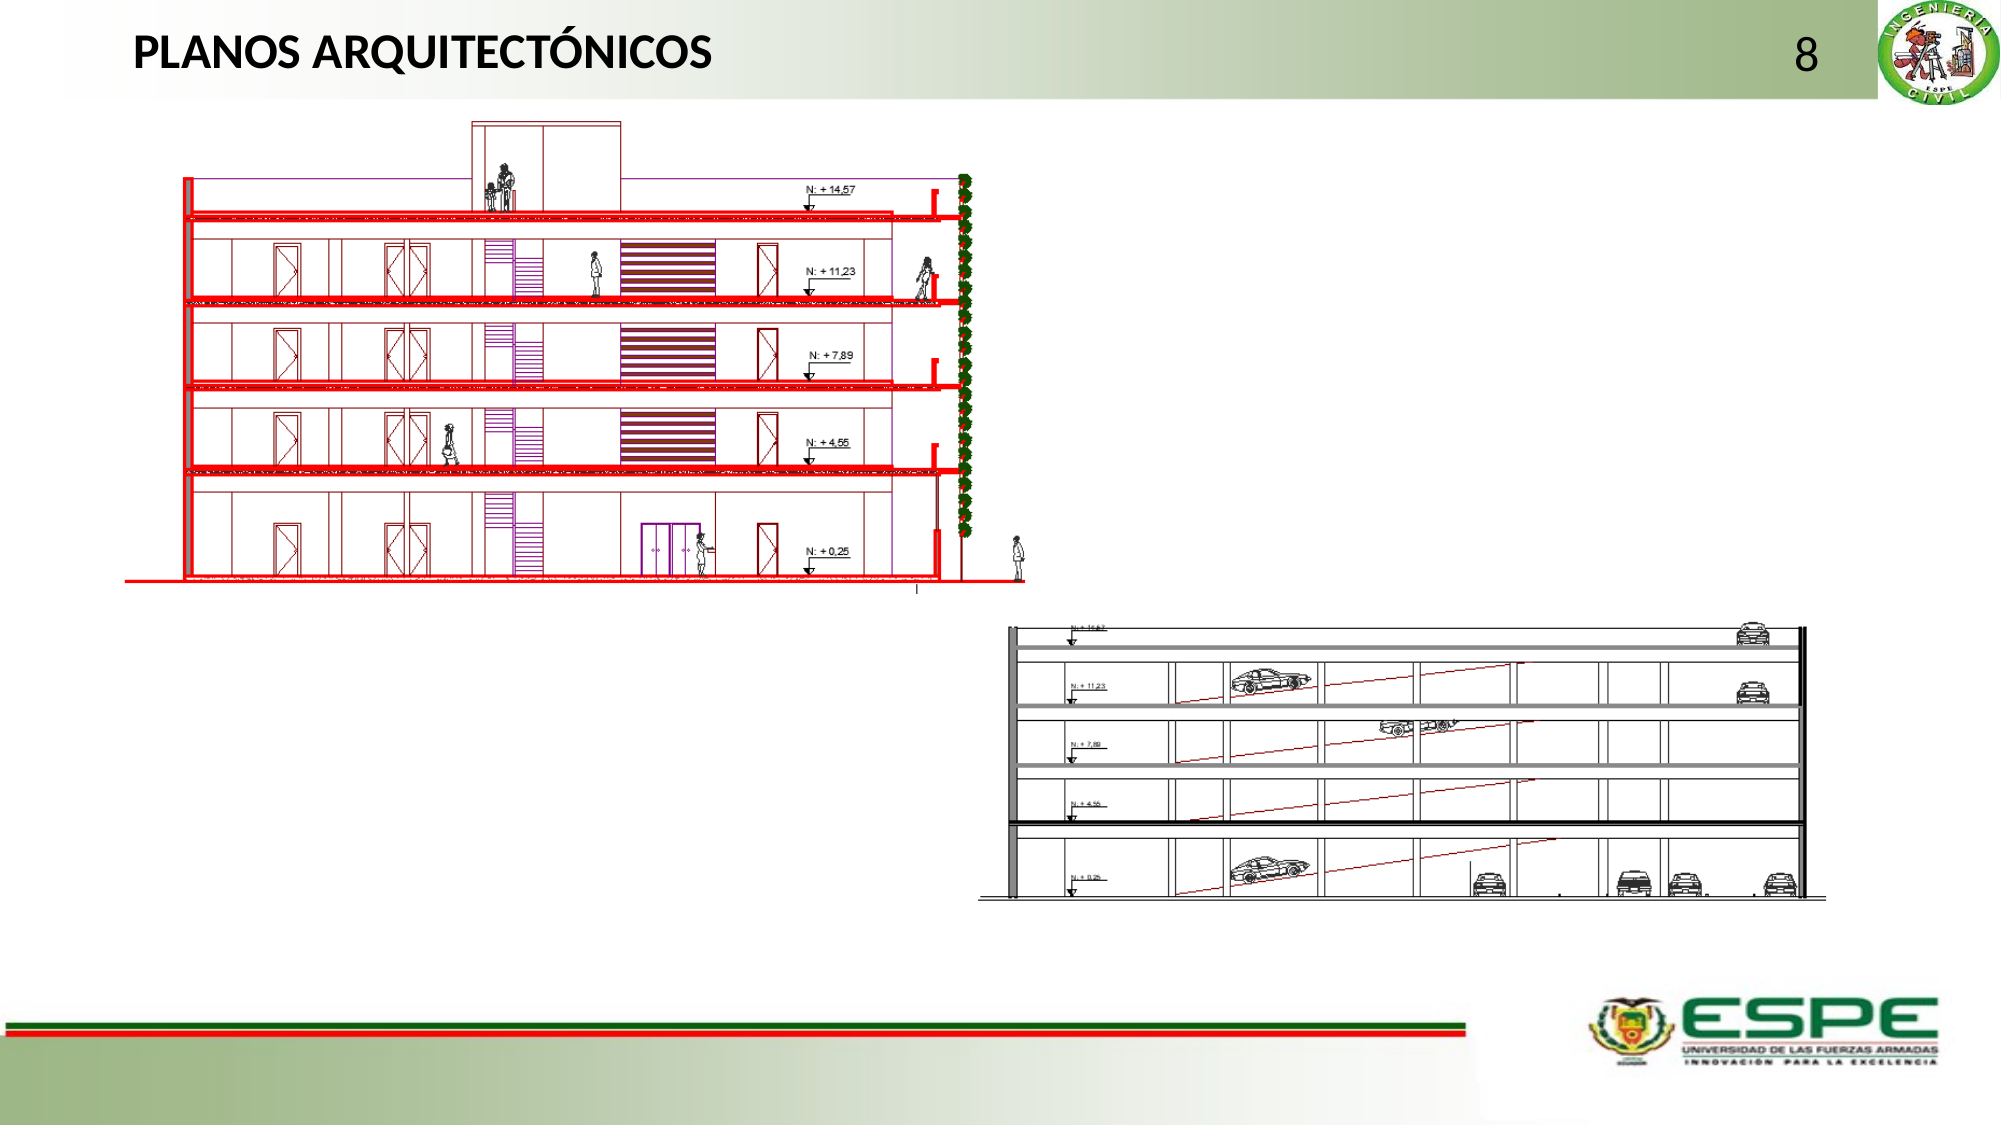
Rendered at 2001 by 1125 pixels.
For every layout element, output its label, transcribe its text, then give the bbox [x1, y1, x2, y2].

picture [0, 0, 2001, 1125]
text_box PLANOS ARQUITECTÓNICOS [0, 11, 848, 87]
text_box 8 [1753, 14, 1862, 89]
